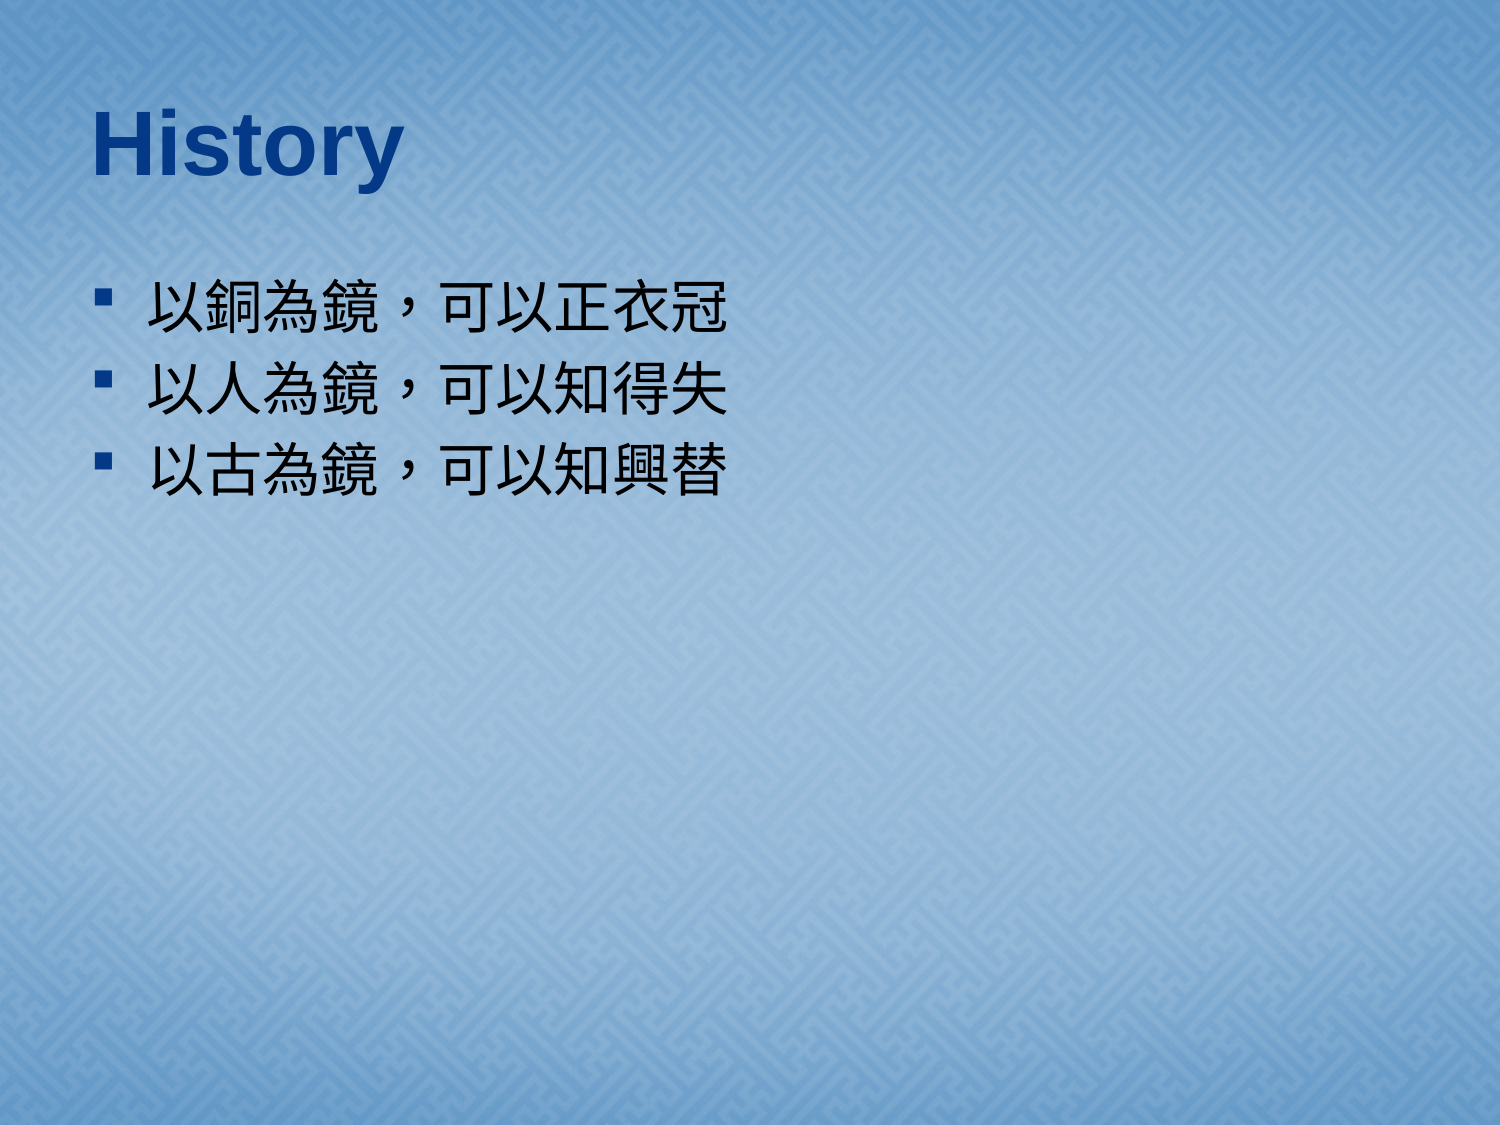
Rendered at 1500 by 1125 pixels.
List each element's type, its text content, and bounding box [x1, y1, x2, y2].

title History [75, 45, 1425, 233]
list 以銅為鏡，可以正衣冠 以人為鏡，可以知得失 以古為鏡，可以知興替 [75, 262, 1425, 1005]
